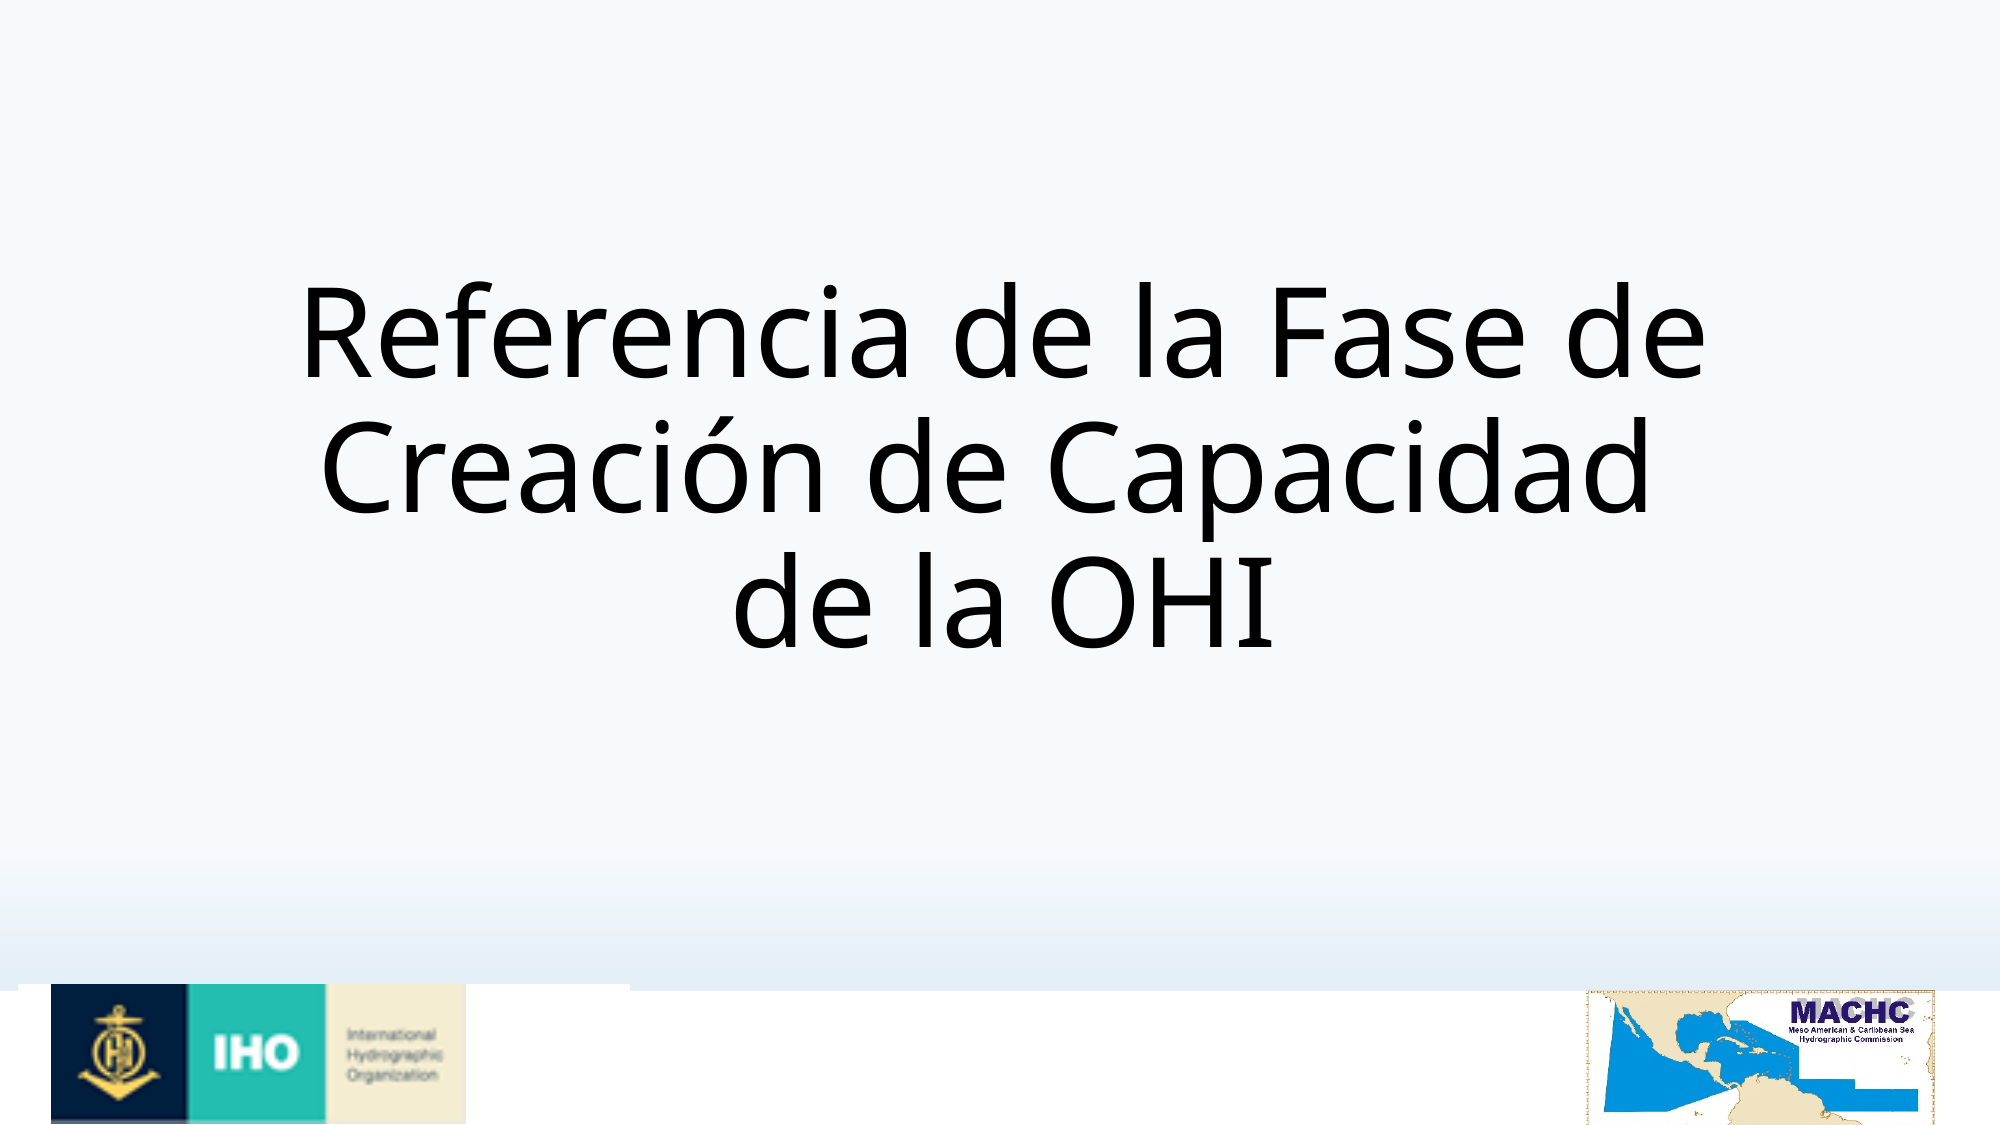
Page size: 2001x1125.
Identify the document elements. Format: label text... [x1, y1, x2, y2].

text_box [18, 984, 630, 1125]
picture [1586, 990, 1935, 1125]
title Referencia de la Fase de Creación de Capacidad de la OHI [253, 61, 1754, 883]
picture [51, 984, 466, 1124]
